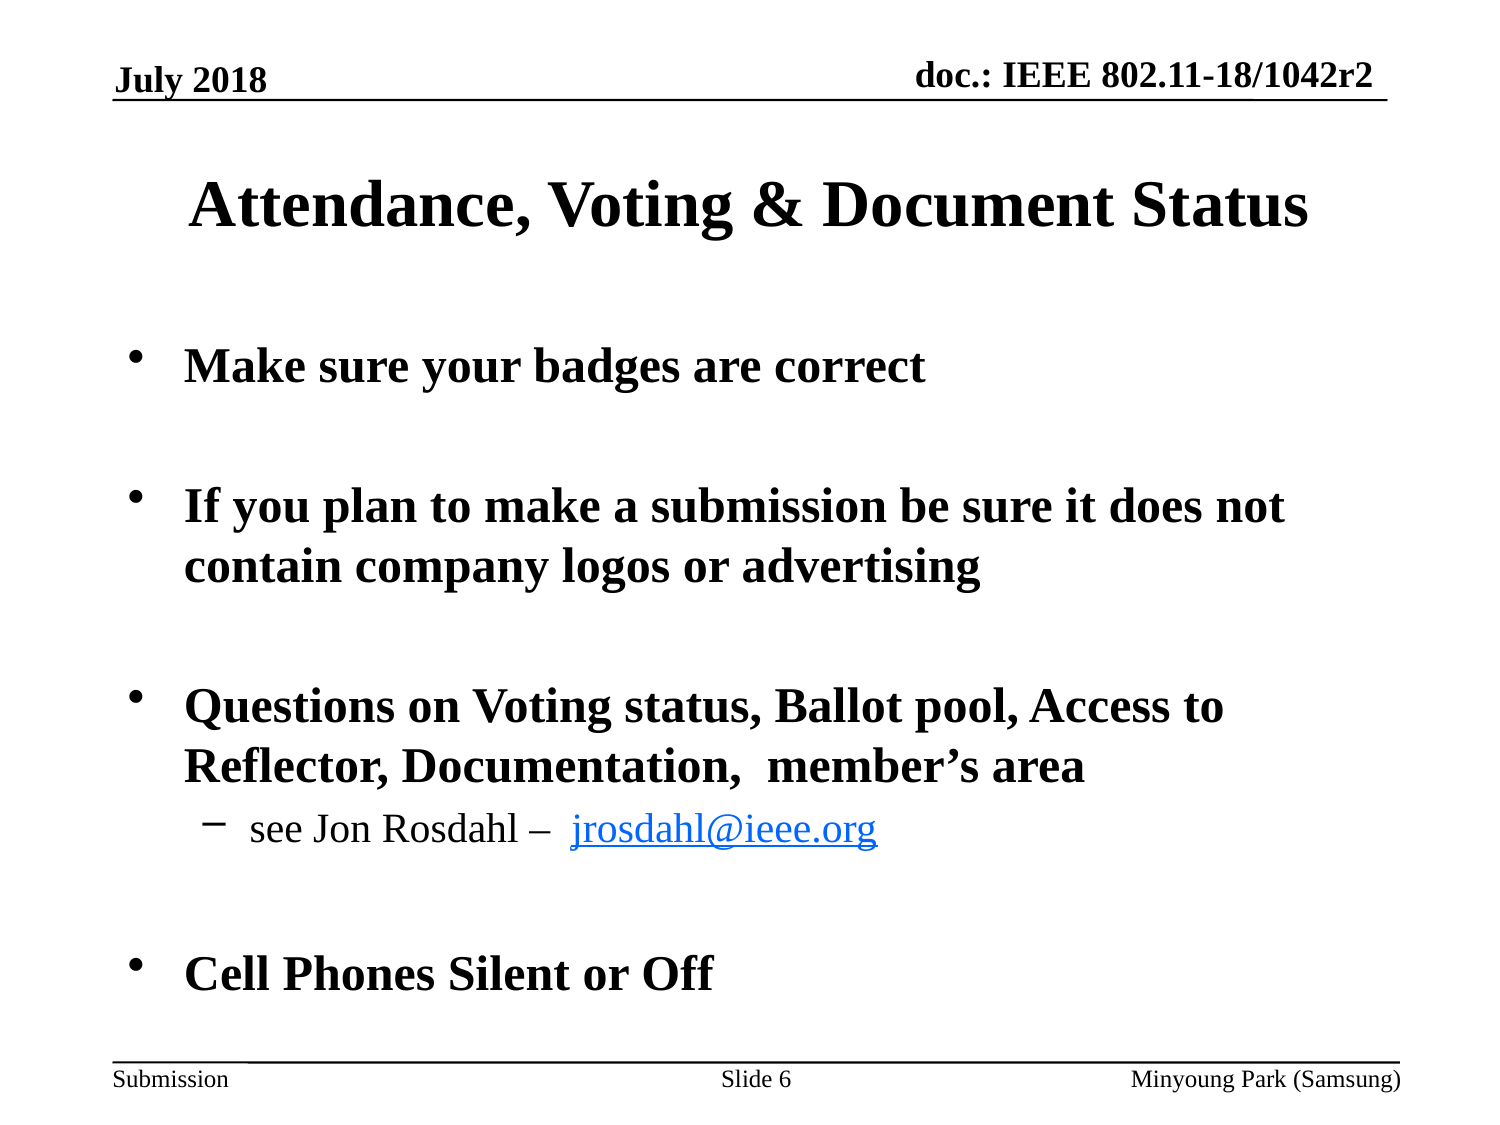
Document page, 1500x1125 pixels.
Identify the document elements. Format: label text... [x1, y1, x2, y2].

footer Minyoung Park (Samsung) [949, 1061, 1402, 1093]
slide_number Slide 6 [712, 1061, 800, 1093]
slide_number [114, 54, 335, 101]
list Make sure your badges are correct If you plan to make a submission be sure it does not contain company logos or advertising Questions on Voting status, Ballot pool, Access to Reflector, Documentation, member’s area see Jon Rosdahl – jrosdahl@ieee.org Cell Phones Silent or Off [112, 324, 1388, 1000]
title Attendance, Voting & Document Status [112, 112, 1388, 288]
